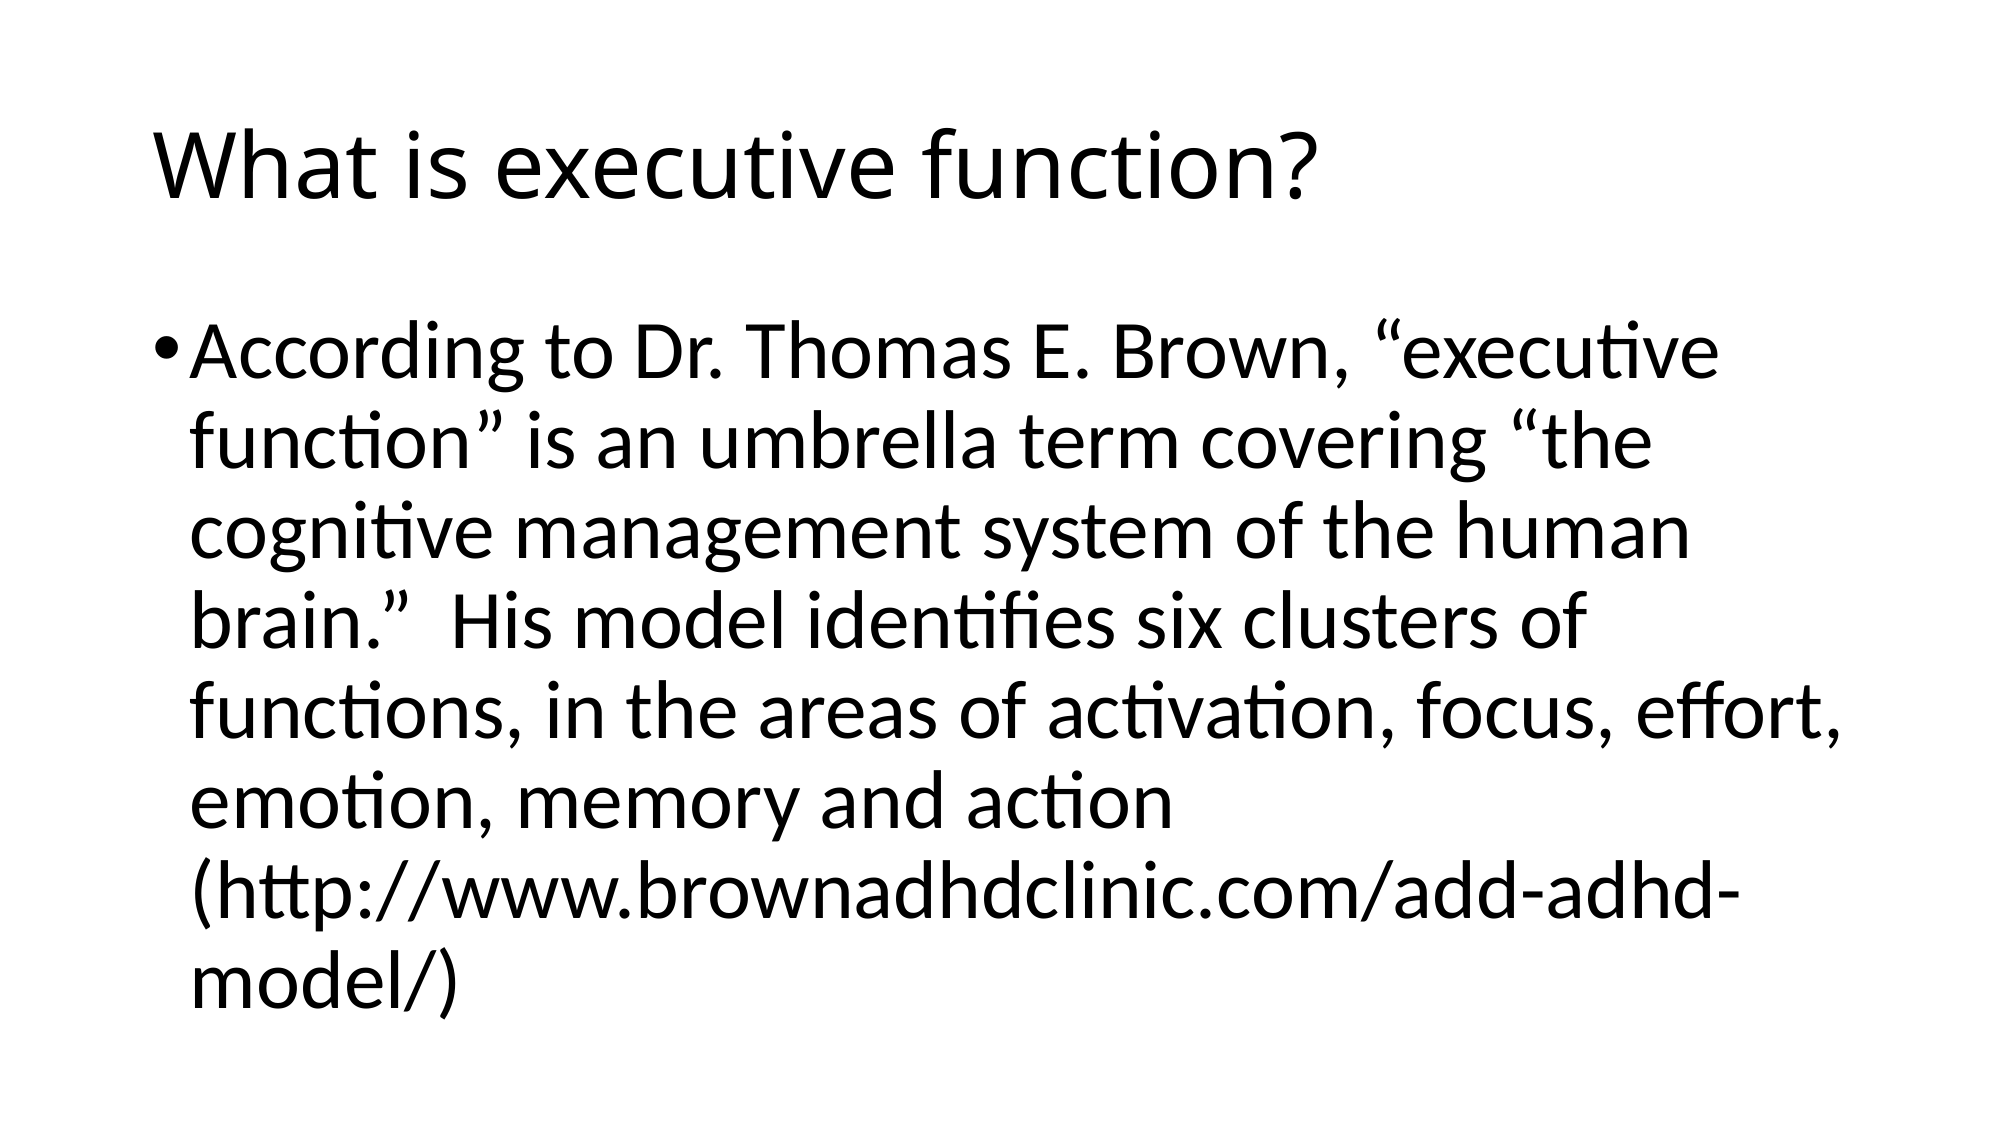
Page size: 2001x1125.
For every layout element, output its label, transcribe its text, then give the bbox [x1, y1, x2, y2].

list According to Dr. Thomas E. Brown, “executive function” is an umbrella term covering “the cognitive management system of the human brain.” His model identifies six clusters of functions, in the areas of activation, focus, effort, emotion, memory and action (http://www.brownadhdclinic.com/add-adhd-model/) [137, 299, 1863, 1014]
title What is executive function? [137, 59, 1863, 278]
